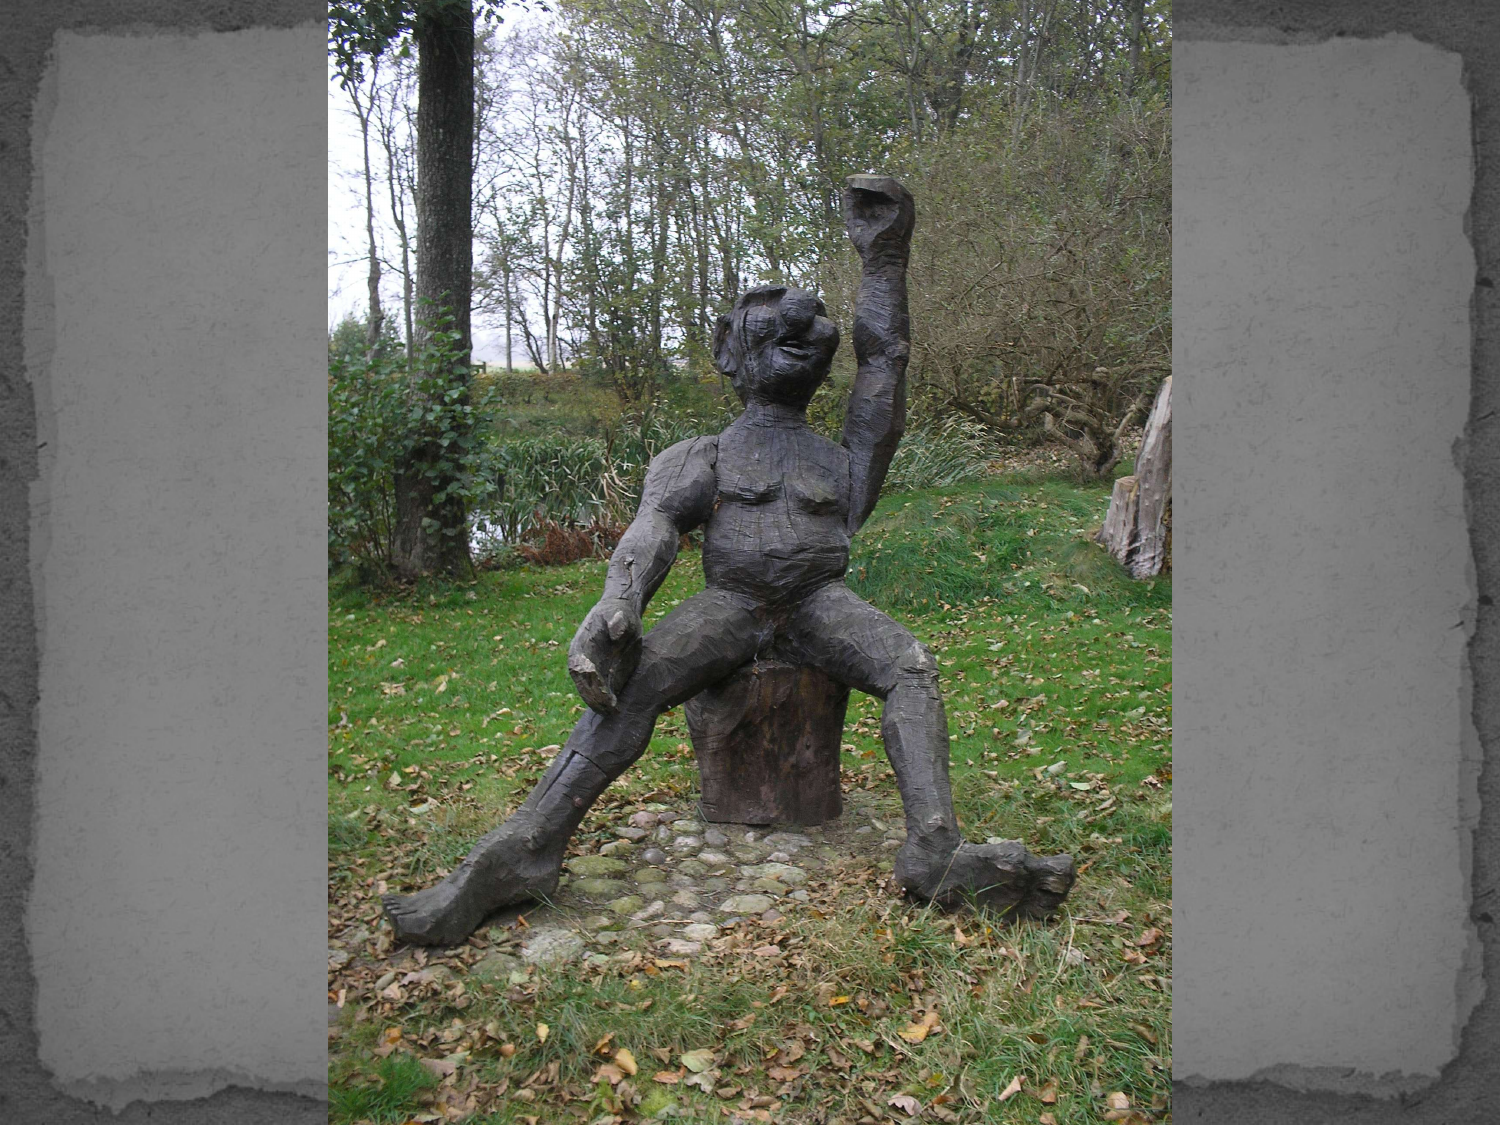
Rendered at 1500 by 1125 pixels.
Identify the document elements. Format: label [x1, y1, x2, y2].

picture [328, 0, 1172, 1125]
